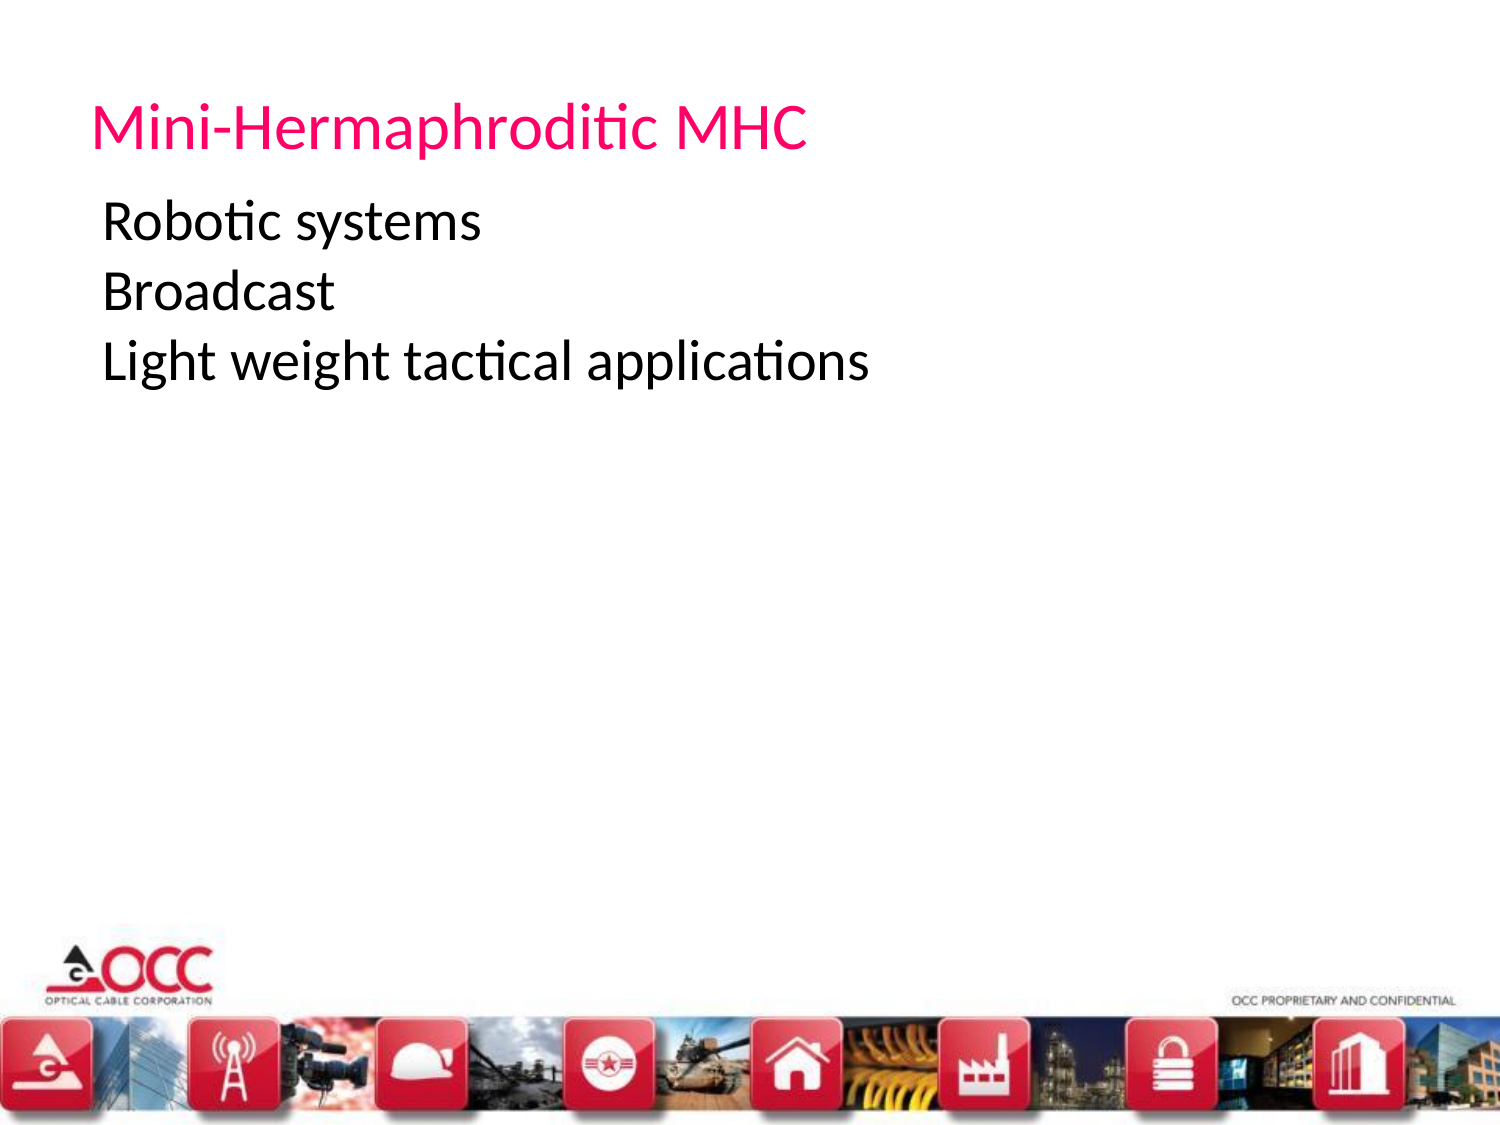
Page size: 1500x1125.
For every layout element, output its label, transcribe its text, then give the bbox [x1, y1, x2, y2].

text_box Mini-Hermaphroditic MHC [74, 75, 1425, 175]
picture [0, 0, 1500, 1125]
list Robotic systems Broadcast Light weight tactical applications [87, 174, 1438, 544]
